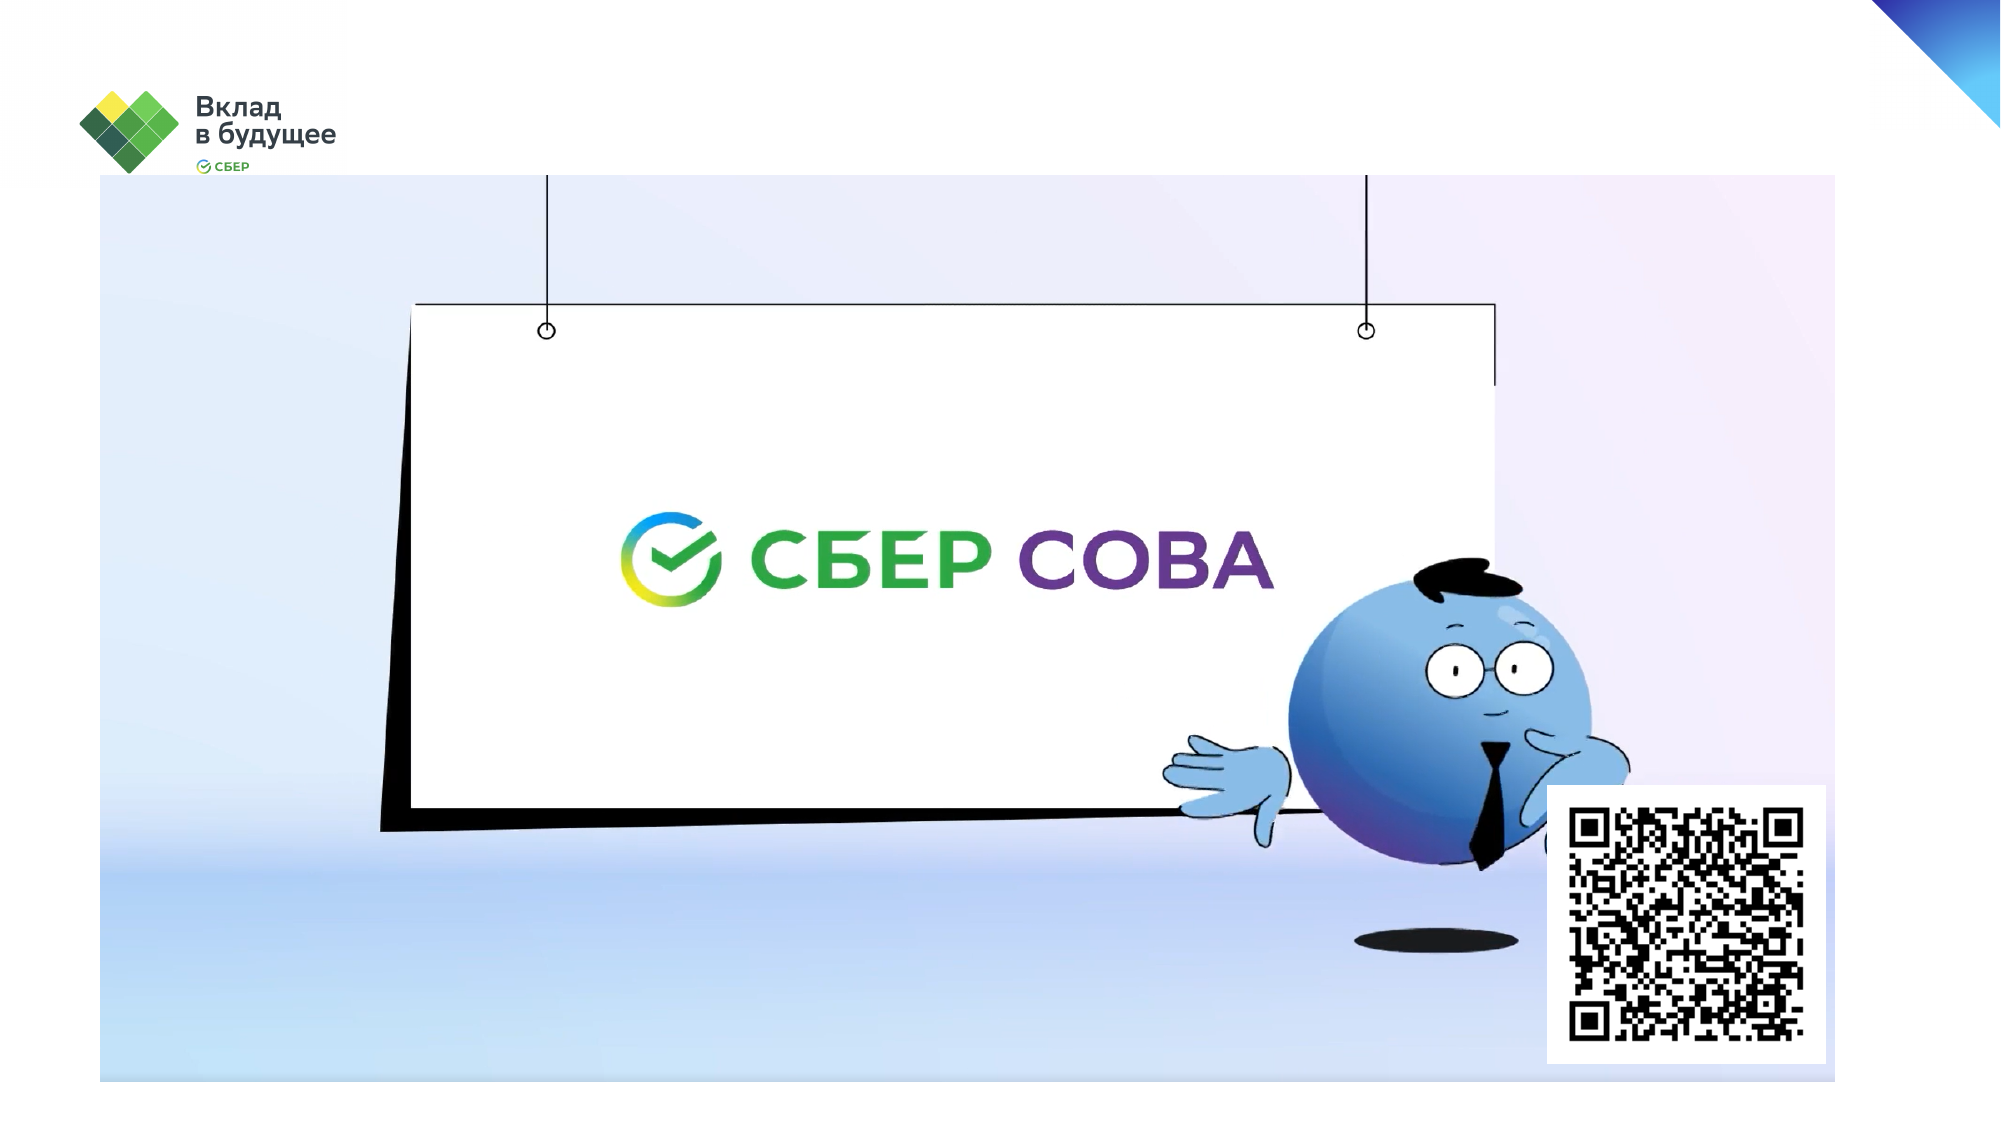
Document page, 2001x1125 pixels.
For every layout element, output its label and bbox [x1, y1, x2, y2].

picture [0, 0, 1836, 1083]
picture [1869, 0, 2001, 130]
